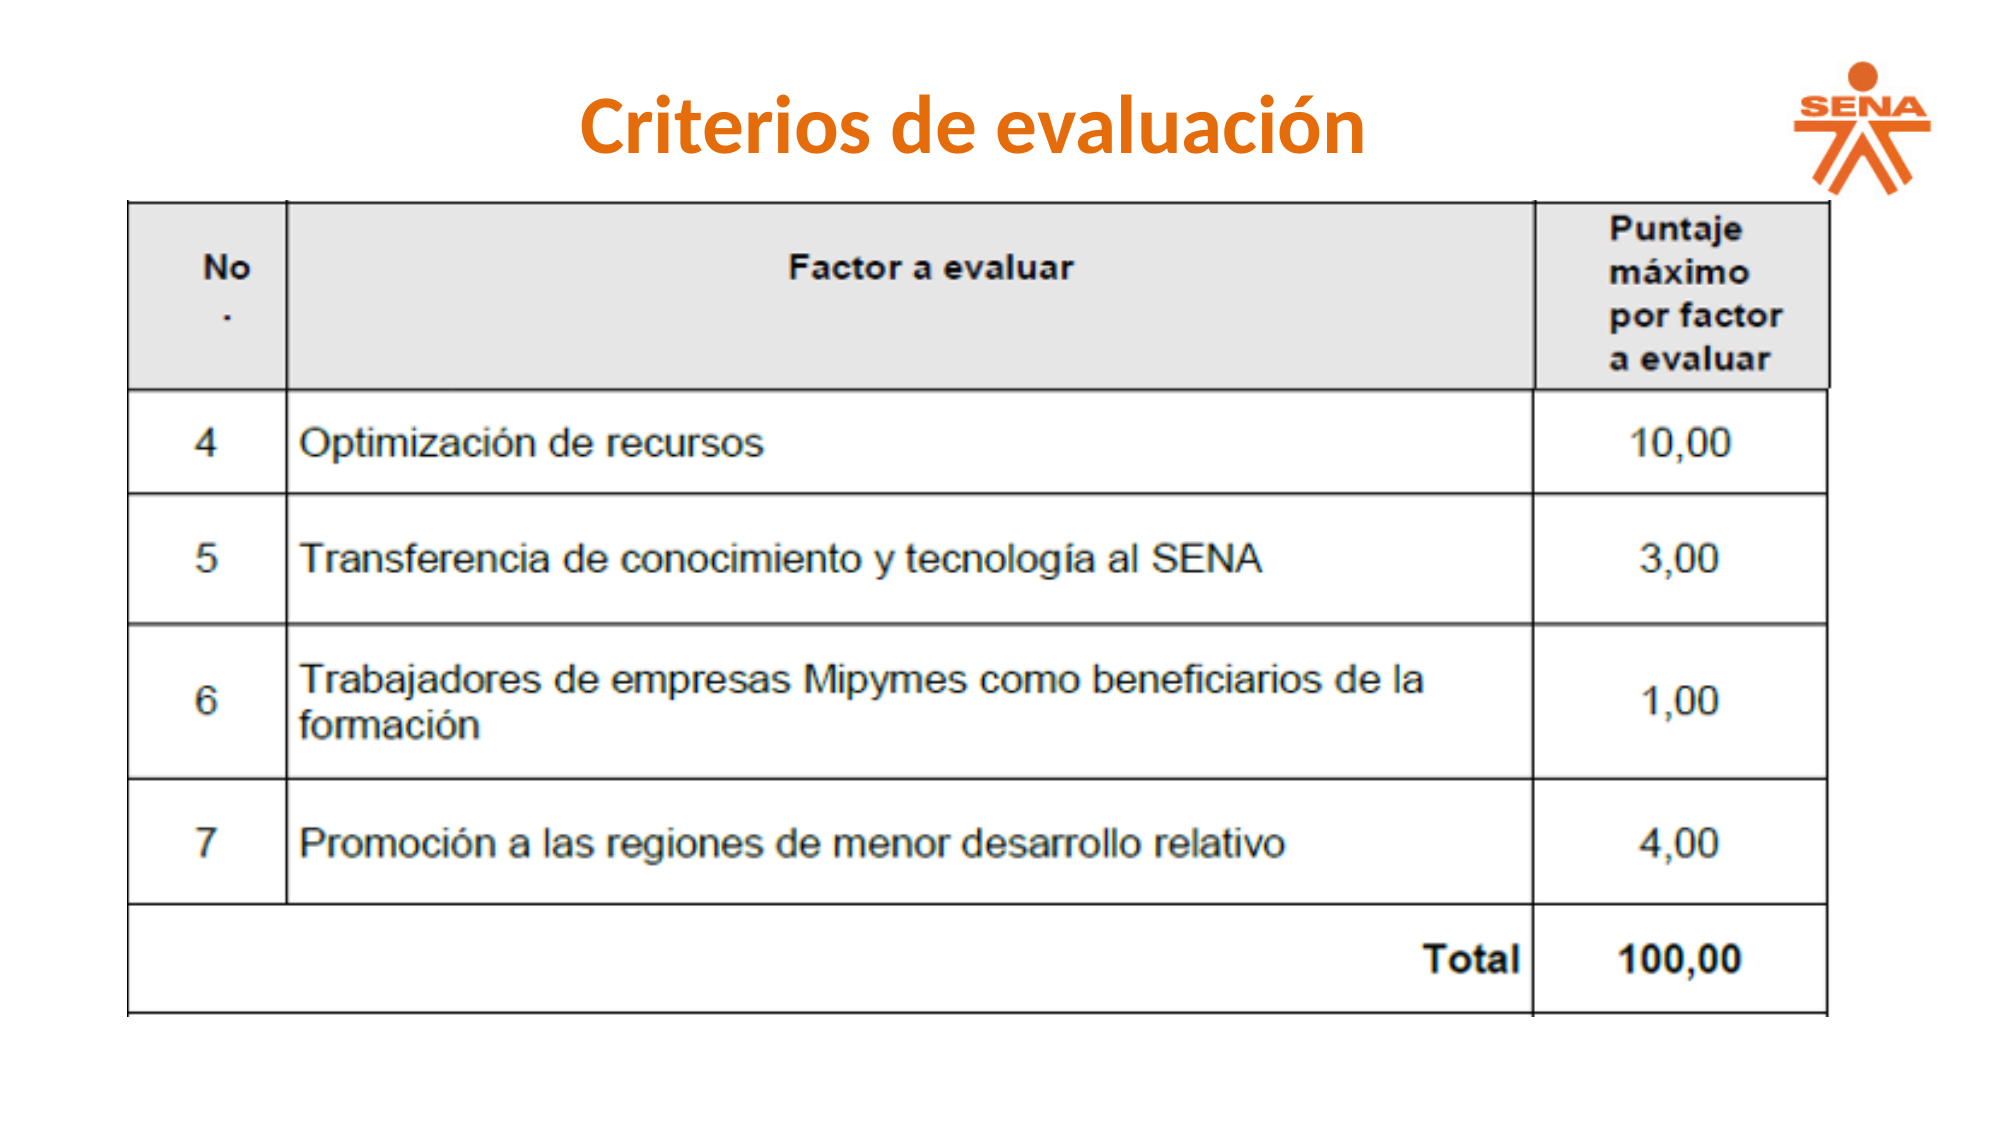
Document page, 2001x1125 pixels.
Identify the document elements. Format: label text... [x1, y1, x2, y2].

text_box Criterios de evaluación [565, 62, 1403, 178]
picture [0, 0, 2000, 1125]
